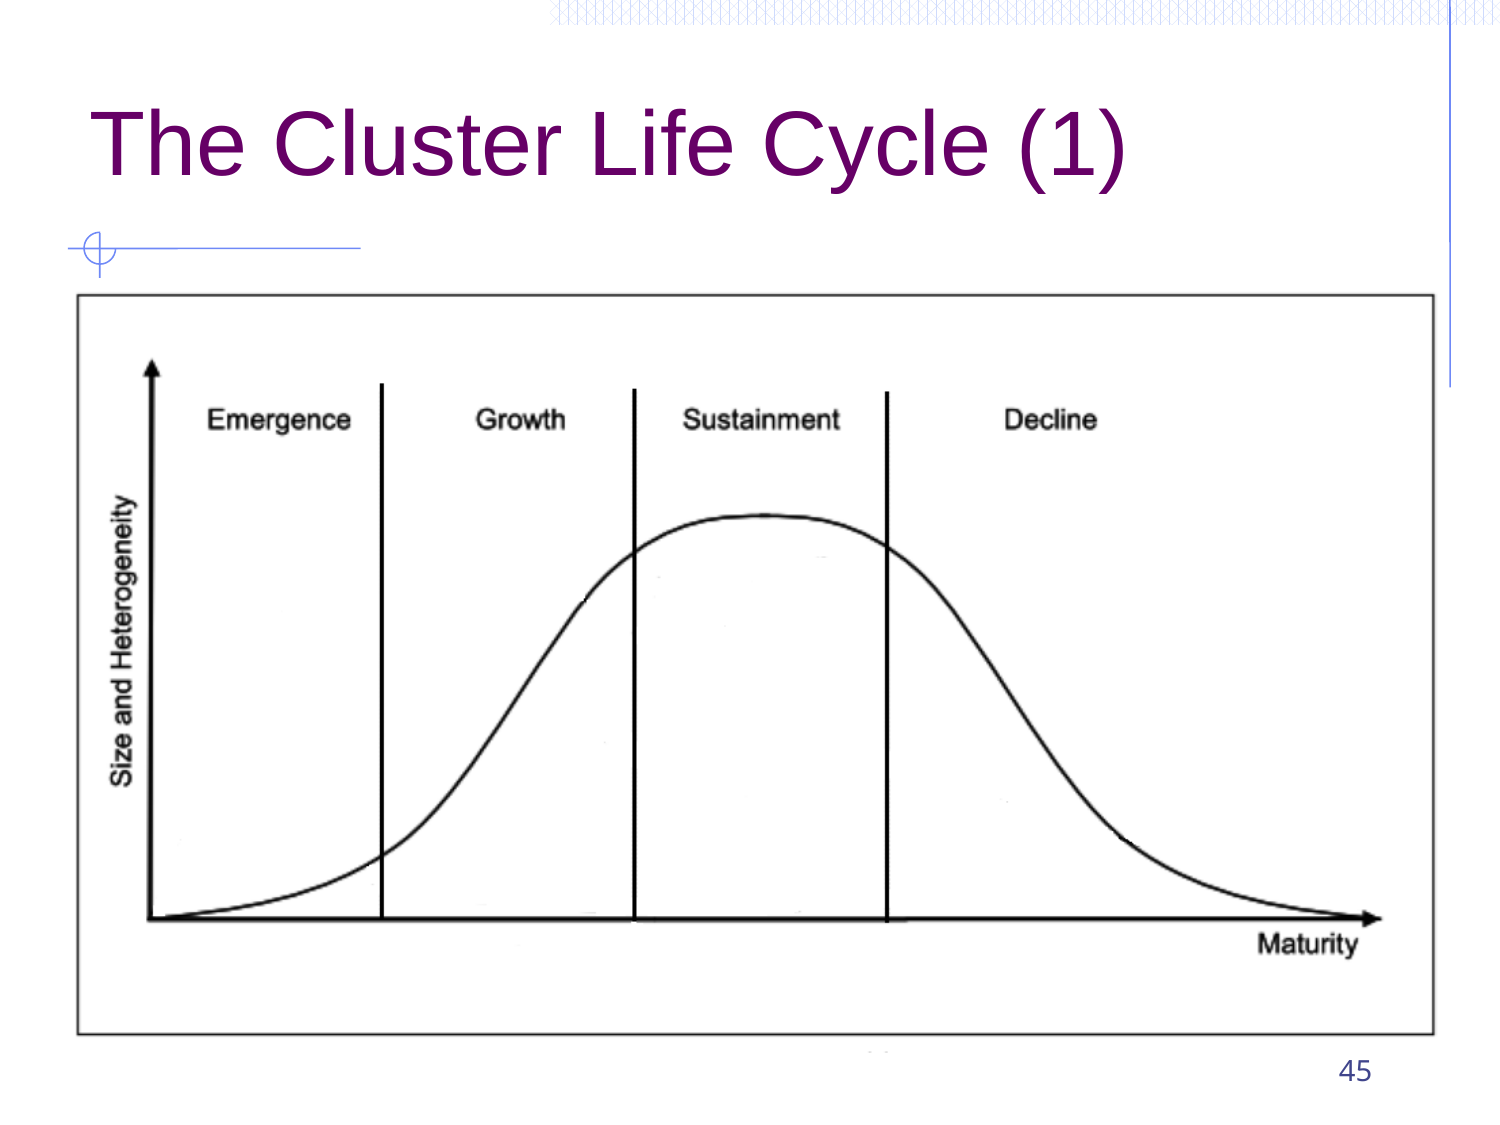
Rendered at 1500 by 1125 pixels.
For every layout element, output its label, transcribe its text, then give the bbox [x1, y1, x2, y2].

text_box The Cluster Life Cycle (1) [75, 45, 1459, 233]
slide_number 45 [1074, 1065, 1388, 1101]
picture [64, 278, 1447, 1057]
